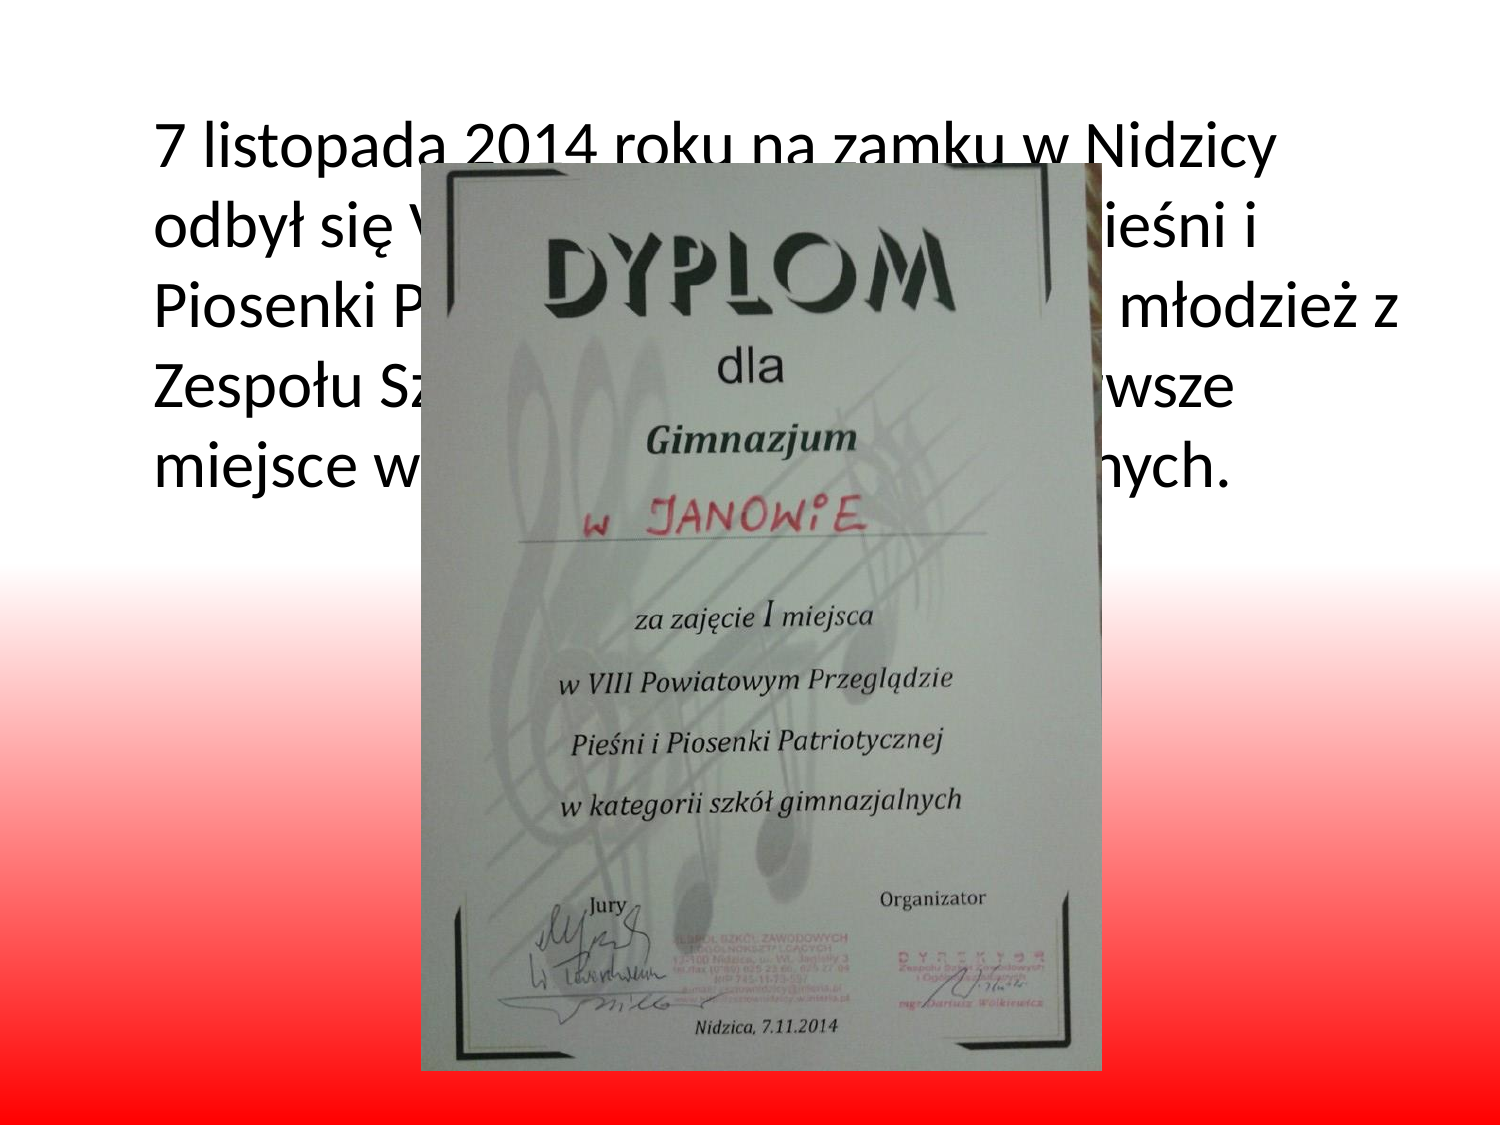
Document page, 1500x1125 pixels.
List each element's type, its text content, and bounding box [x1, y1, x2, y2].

picture [421, 163, 1102, 1071]
list 7 listopada 2014 roku na zamku w Nidzicy odbył się VIII Powiatowy Przegląd Pieśni i Piosenki Patriotycznej, w którym to młodzież z Zespołu Szkół w Janowie zajęła pierwsze miejsce w kategorii szkół gimnazjalnych. [82, 93, 1432, 837]
